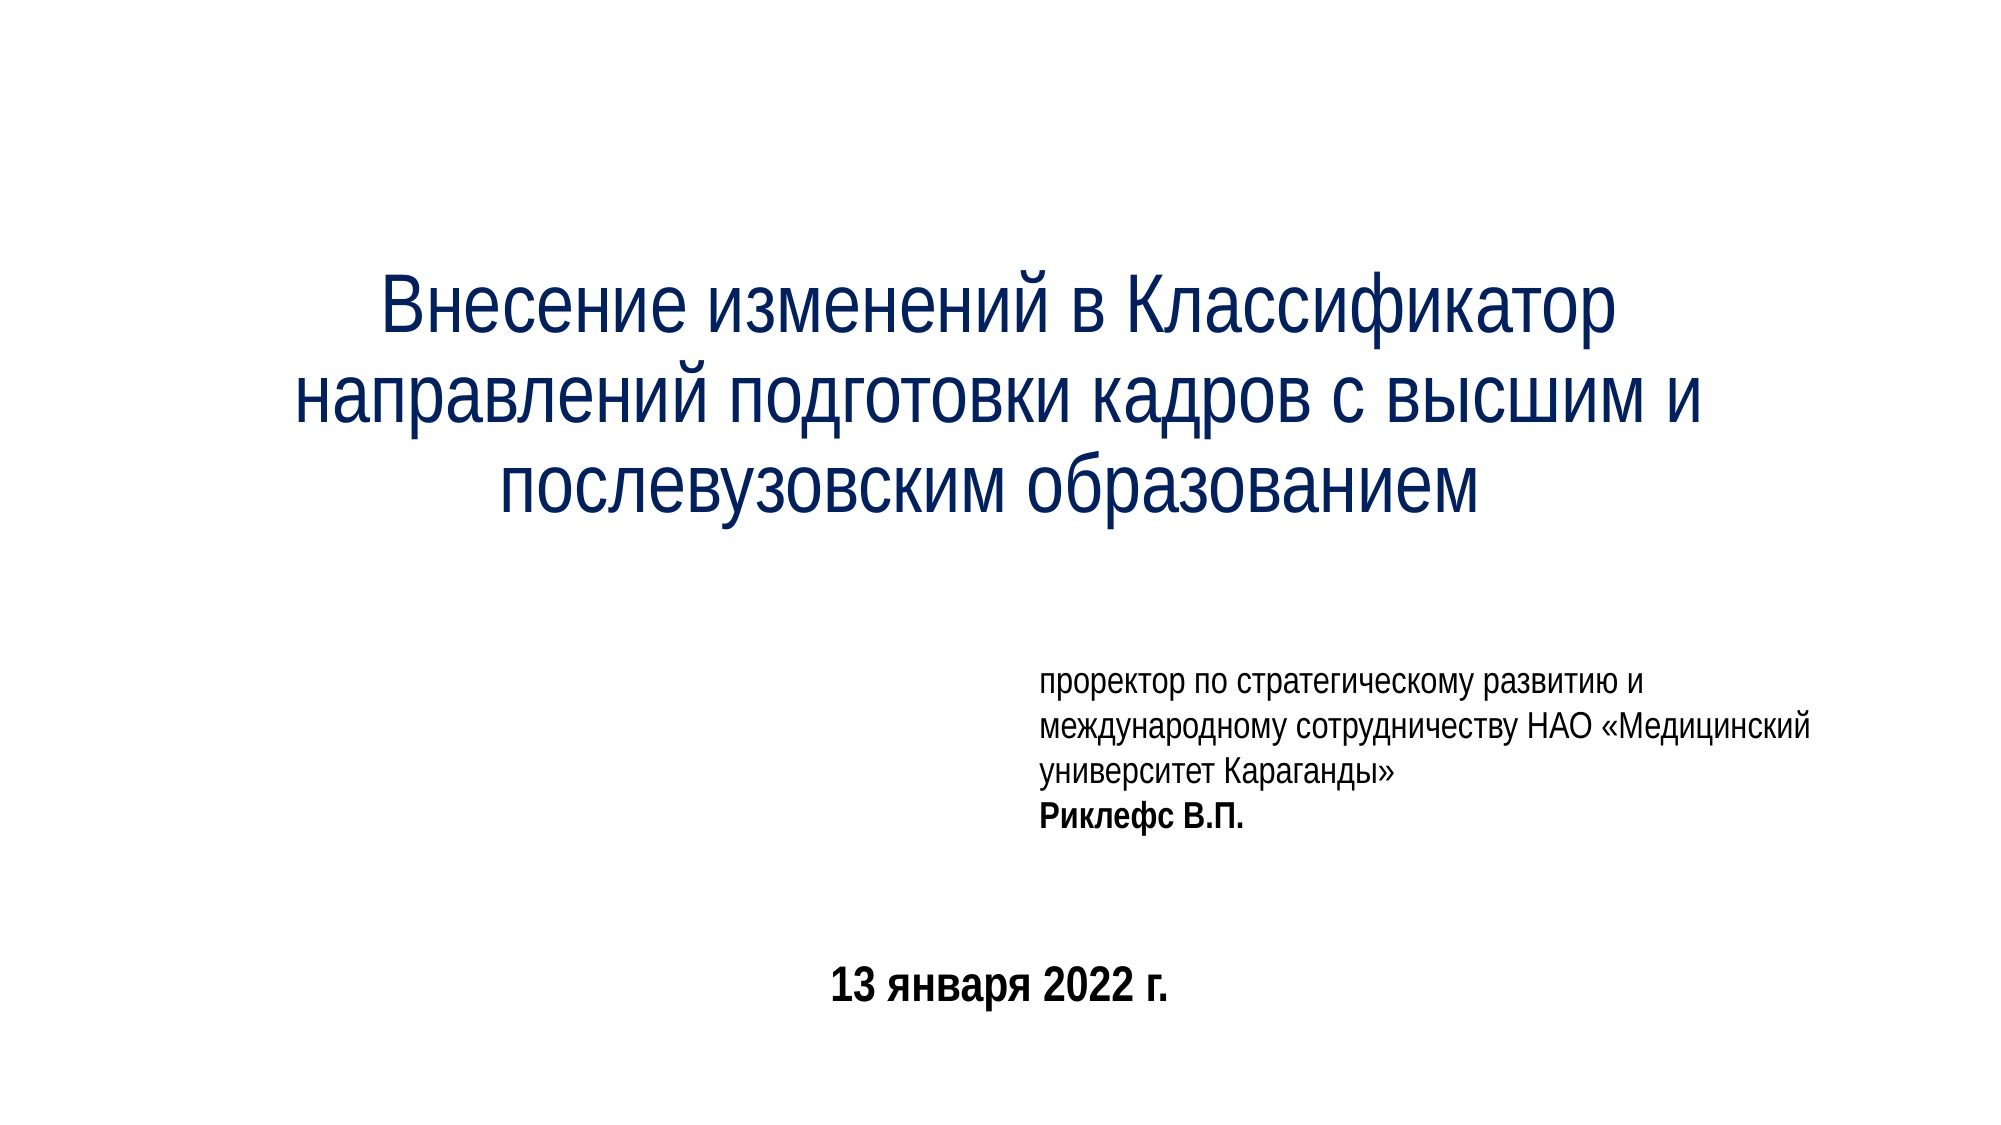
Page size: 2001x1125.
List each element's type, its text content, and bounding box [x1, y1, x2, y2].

title Внесение изменений в Классификатор направлений подготовки кадров с высшим и послевузовским образованием [249, 146, 1750, 538]
subtitle проректор по стратегическому развитию и международному сотрудничеству НАО «Медицинский университет Караганды» Риклефс В.П. [1024, 648, 1907, 921]
text_box 13 января 2022 г. [206, 943, 1794, 1019]
